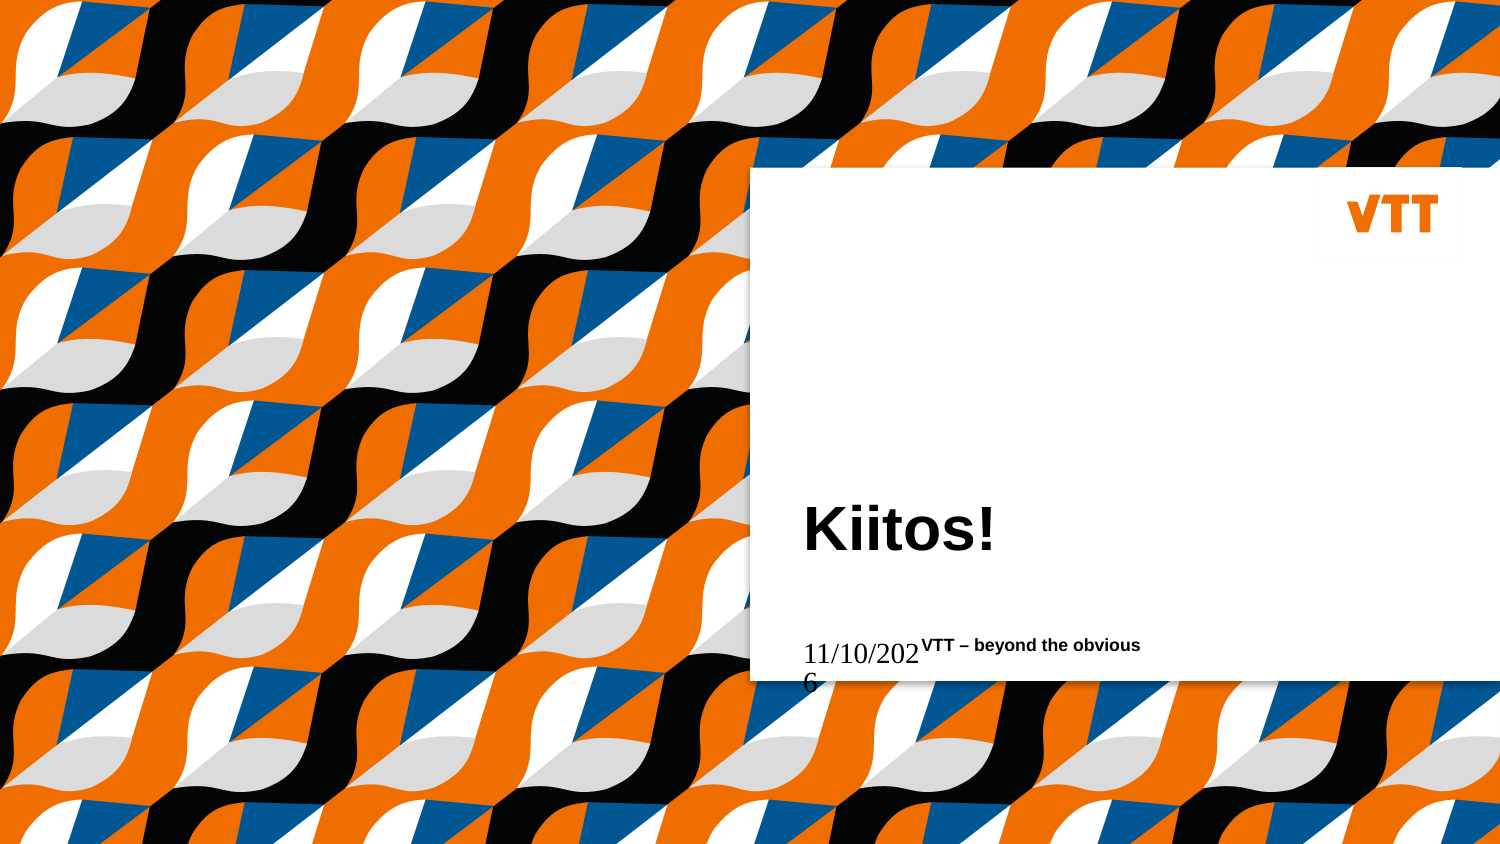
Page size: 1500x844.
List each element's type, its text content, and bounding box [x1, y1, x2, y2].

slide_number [803, 633, 922, 681]
footer VTT – beyond the obvious [922, 633, 1461, 681]
title Kiitos! [803, 298, 1462, 623]
picture [0, 0, 1500, 844]
